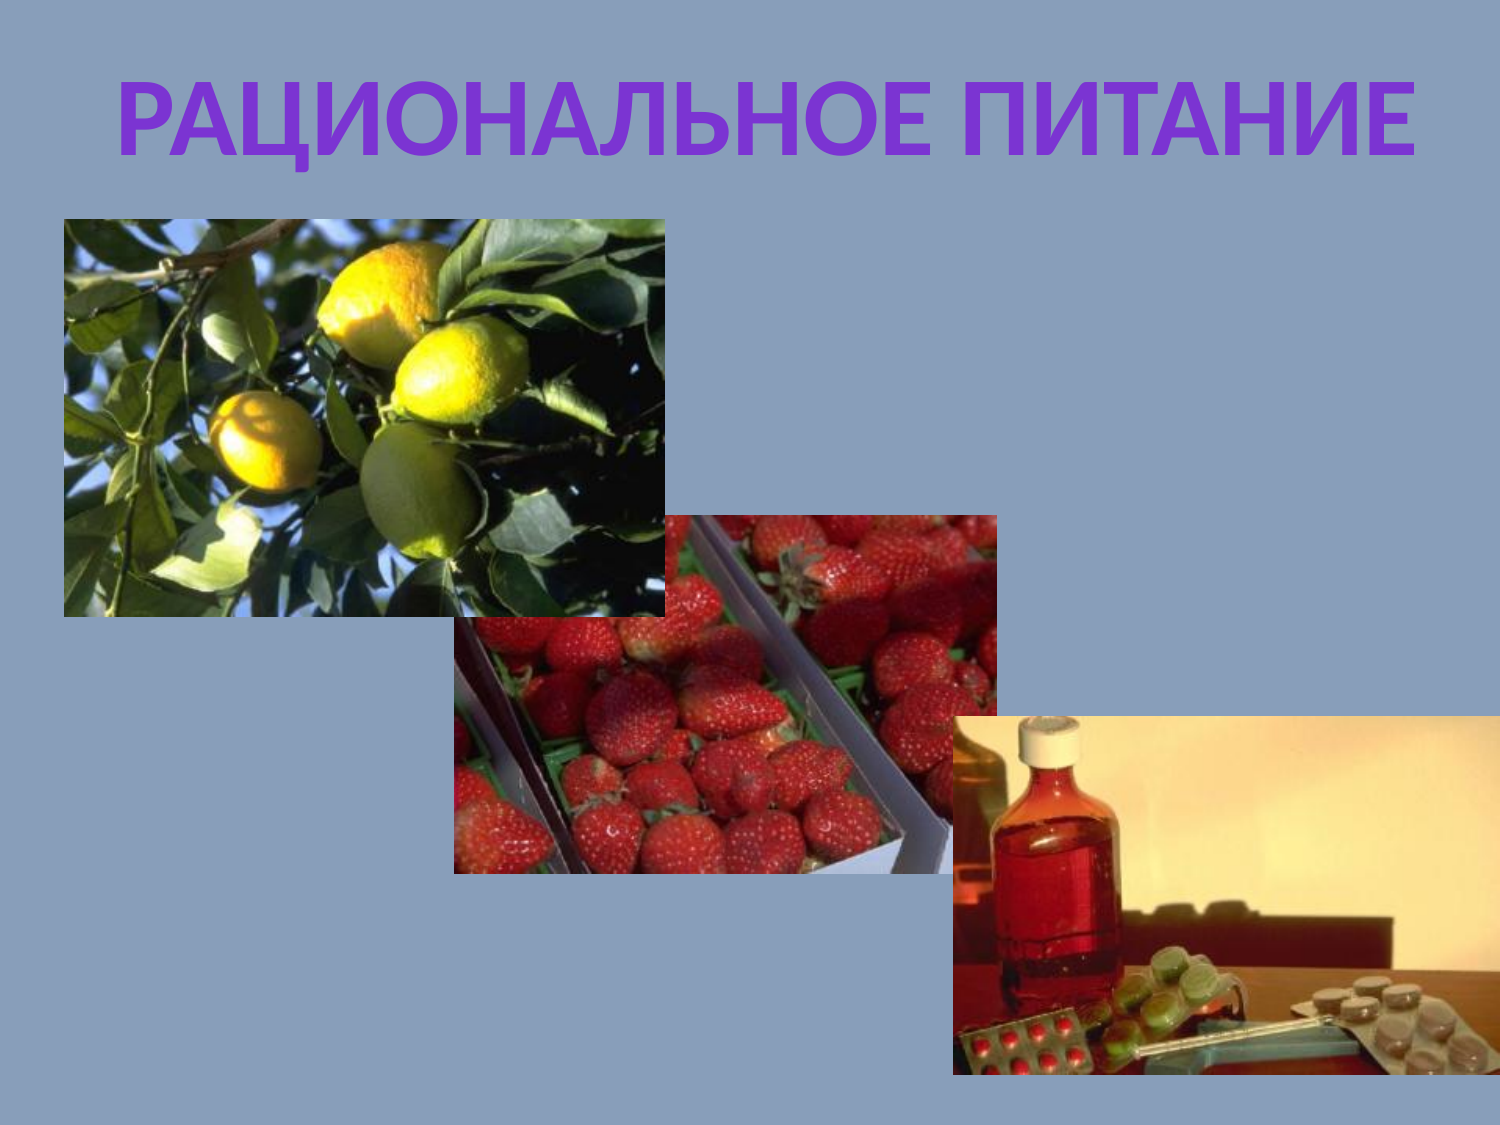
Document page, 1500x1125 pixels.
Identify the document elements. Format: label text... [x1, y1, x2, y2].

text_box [64, 219, 1500, 1076]
text_box Рациональное питание [100, 35, 1436, 186]
